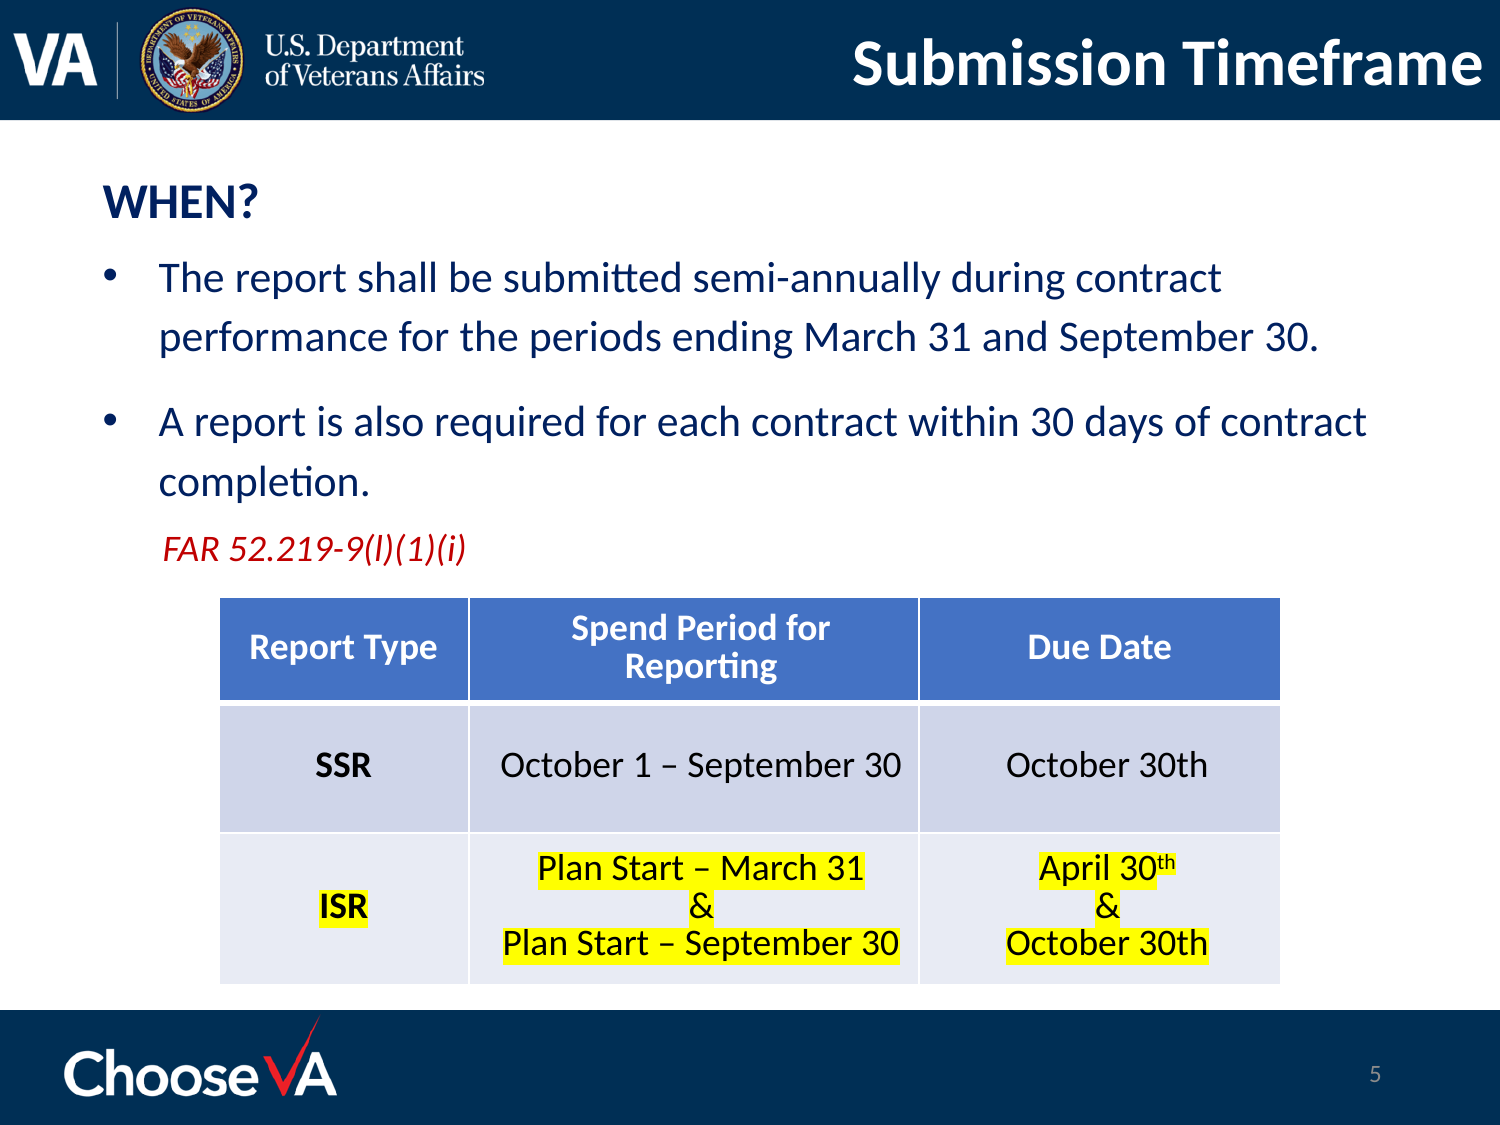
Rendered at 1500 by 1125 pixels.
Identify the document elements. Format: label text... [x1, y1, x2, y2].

picture [62, 1014, 337, 1111]
table_header Spend Period for Reporting [470, 598, 918, 700]
table_cell SSR [220, 706, 468, 832]
table_header Report Type [220, 598, 468, 700]
slide_number 5 [1059, 1042, 1397, 1103]
picture [13, 7, 387, 113]
table_header Due Date [920, 598, 1280, 700]
list WHEN? The report shall be submitted semi-annually during contract performance for the periods ending March 31 and September 30. A report is also required for each contract within 30 days of contract completion. FAR 52.219-9(l)(1)(i) [87, 152, 1463, 563]
table_cell ISR [220, 834, 468, 984]
table_cell October 1 – September 30 [470, 706, 918, 832]
title Submission Timeframe [387, 6, 1500, 122]
table_cell Plan Start – March 31 & Plan Start – September 30 [470, 834, 918, 984]
table_cell October 30th [920, 706, 1280, 832]
table_cell April 30th & October 30th [920, 834, 1280, 984]
